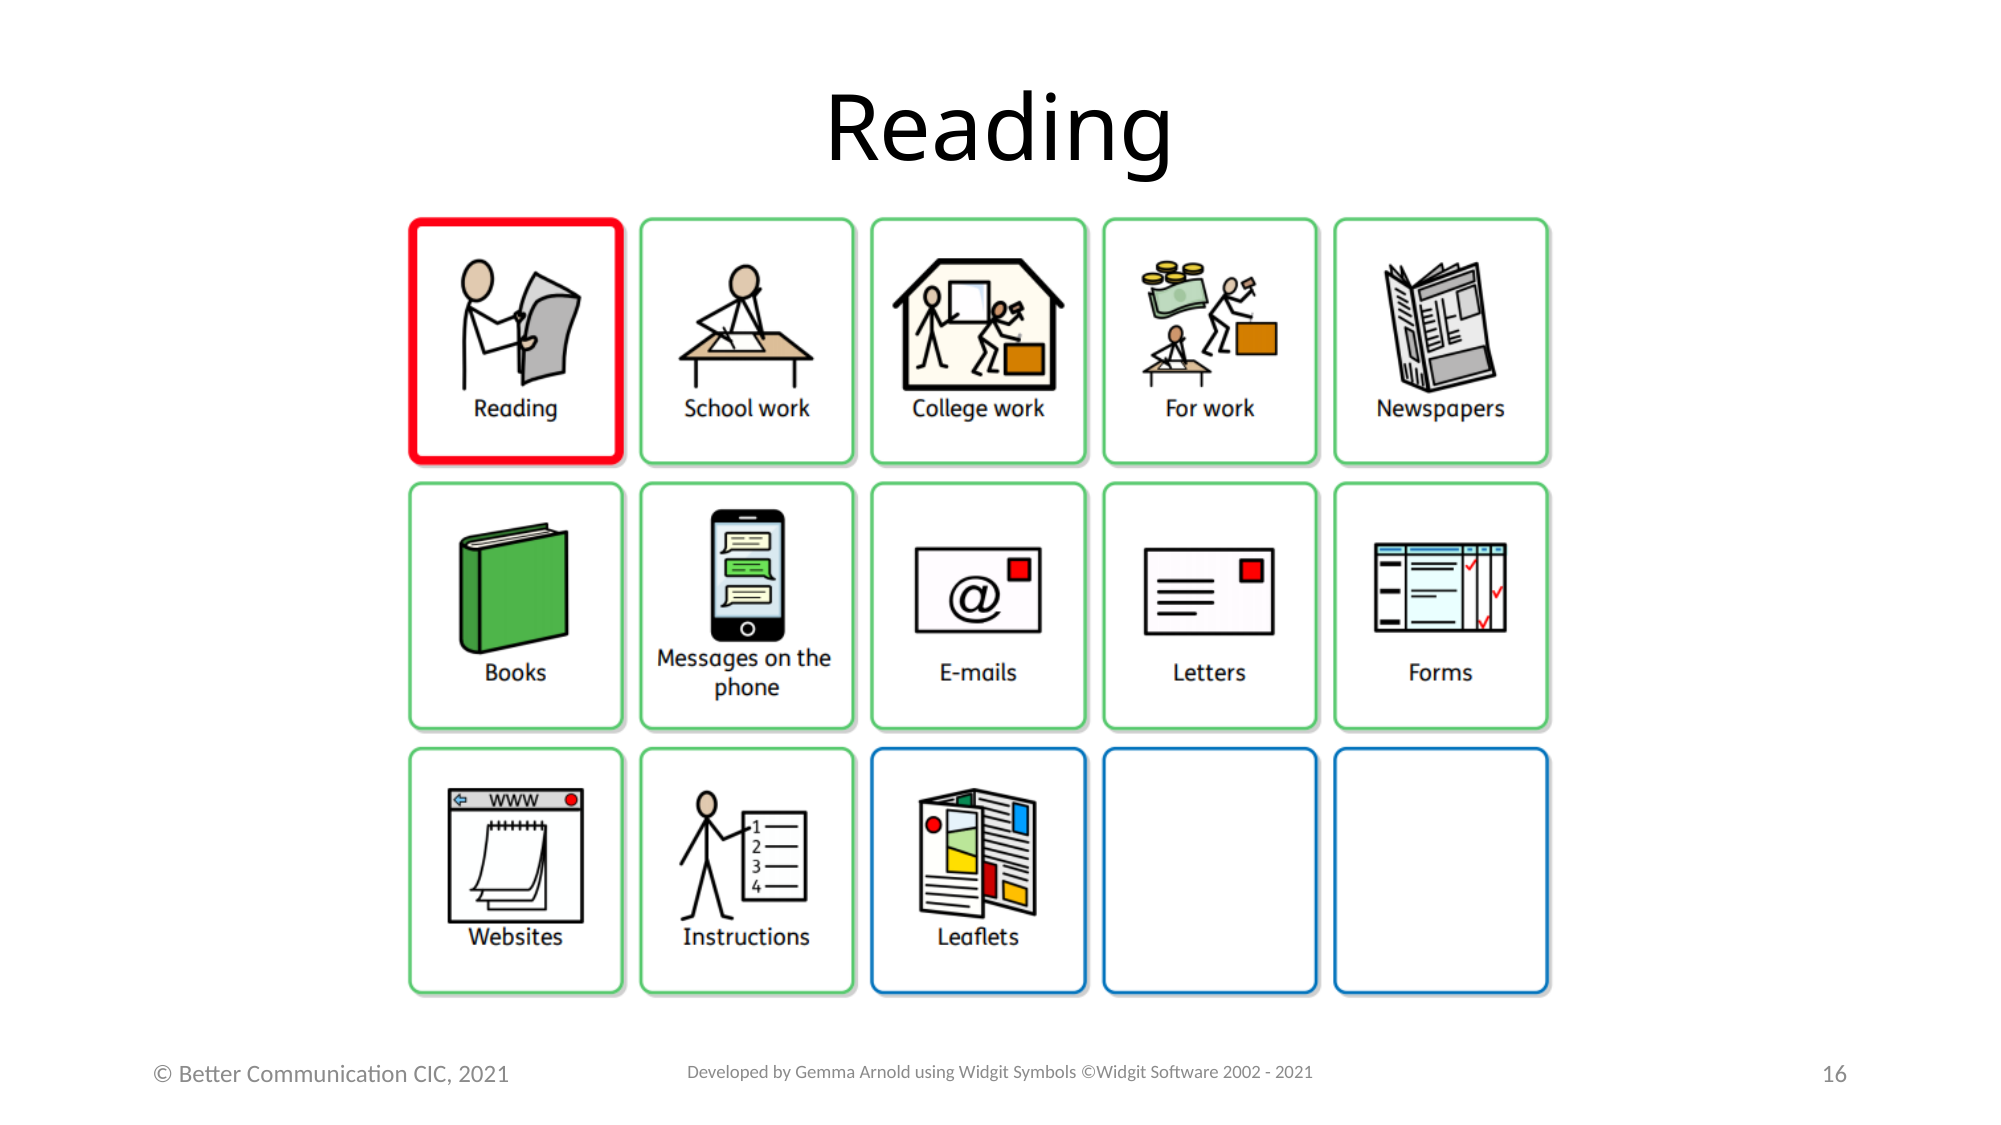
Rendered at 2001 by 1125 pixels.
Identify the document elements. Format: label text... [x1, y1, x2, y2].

slide_number © Better Communication CIC, 2021 [137, 1042, 588, 1103]
footer Developed by Gemma Arnold using Widgit Symbols ©Widgit Software 2002 - 2021 [662, 1042, 1338, 1103]
title Reading [137, 22, 1863, 240]
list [383, 192, 1577, 1014]
slide_number 16 [1412, 1042, 1863, 1103]
